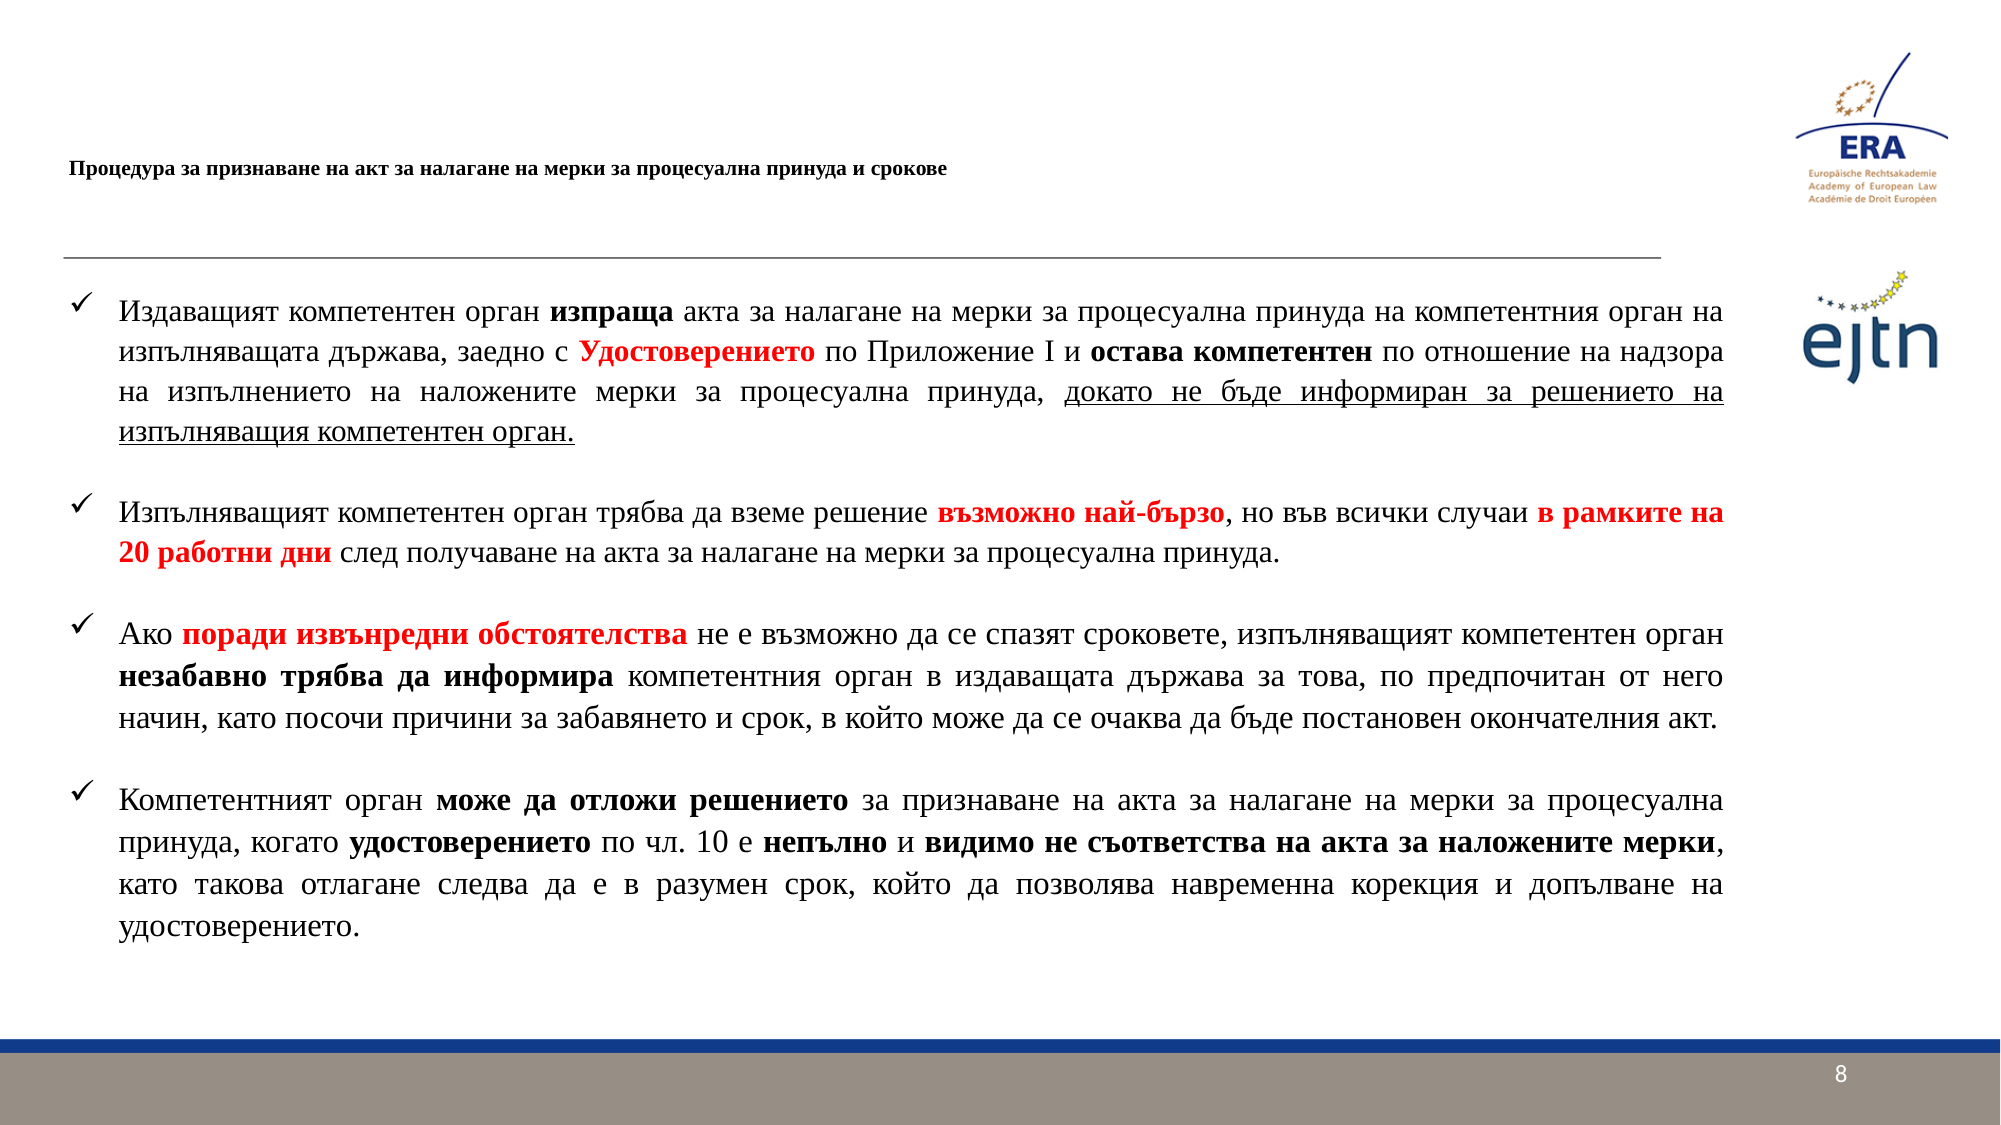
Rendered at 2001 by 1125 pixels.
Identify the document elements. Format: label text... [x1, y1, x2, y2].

picture [0, 0, 2001, 1125]
title Процедура за признаване на акт за налагане на мерки за процесуална принуда и срокове [53, 76, 1843, 264]
list Издаващият компетентен орган изпраща акта за налагане на мерки за процесуална принуда на компетентния орган на изпълняващата държава, заедно с Удостоверението по Приложение I и остава компетентен по отношение на надзора на изпълнението на наложените мерки за процесуална принуда, докато не бъде информиран за решението на изпълняващия компетентен орган. Изпълняващият компетентен орган трябва да вземе решение възможно най-бързо, но във всички случаи в рамките на 20 работни дни след получаване на акта за налагане на мерки за процесуална принуда. Ако поради извънредни обстоятелства не е възможно да се спазят сроковете, изпълняващият компетентен орган незабавно трябва да информира компетентния орган в издаващата държава за това, по предпочитан от него начин, като посочи причини за забавянето и срок, в който може да се очаква да бъде постановен окончателния акт. Компетентният орган може да отложи решението за признаване на акта за налагане на мерки за процесуална принуда, когато удостоверението по чл. 10 е непълно и видимо не съответства на акта за наложените мерки, като такова отлагане следва да е в разумен срок, който да позволява навременна корекция и допълване на удостоверението. [53, 280, 1740, 1001]
slide_number 8 [1412, 1042, 1863, 1103]
